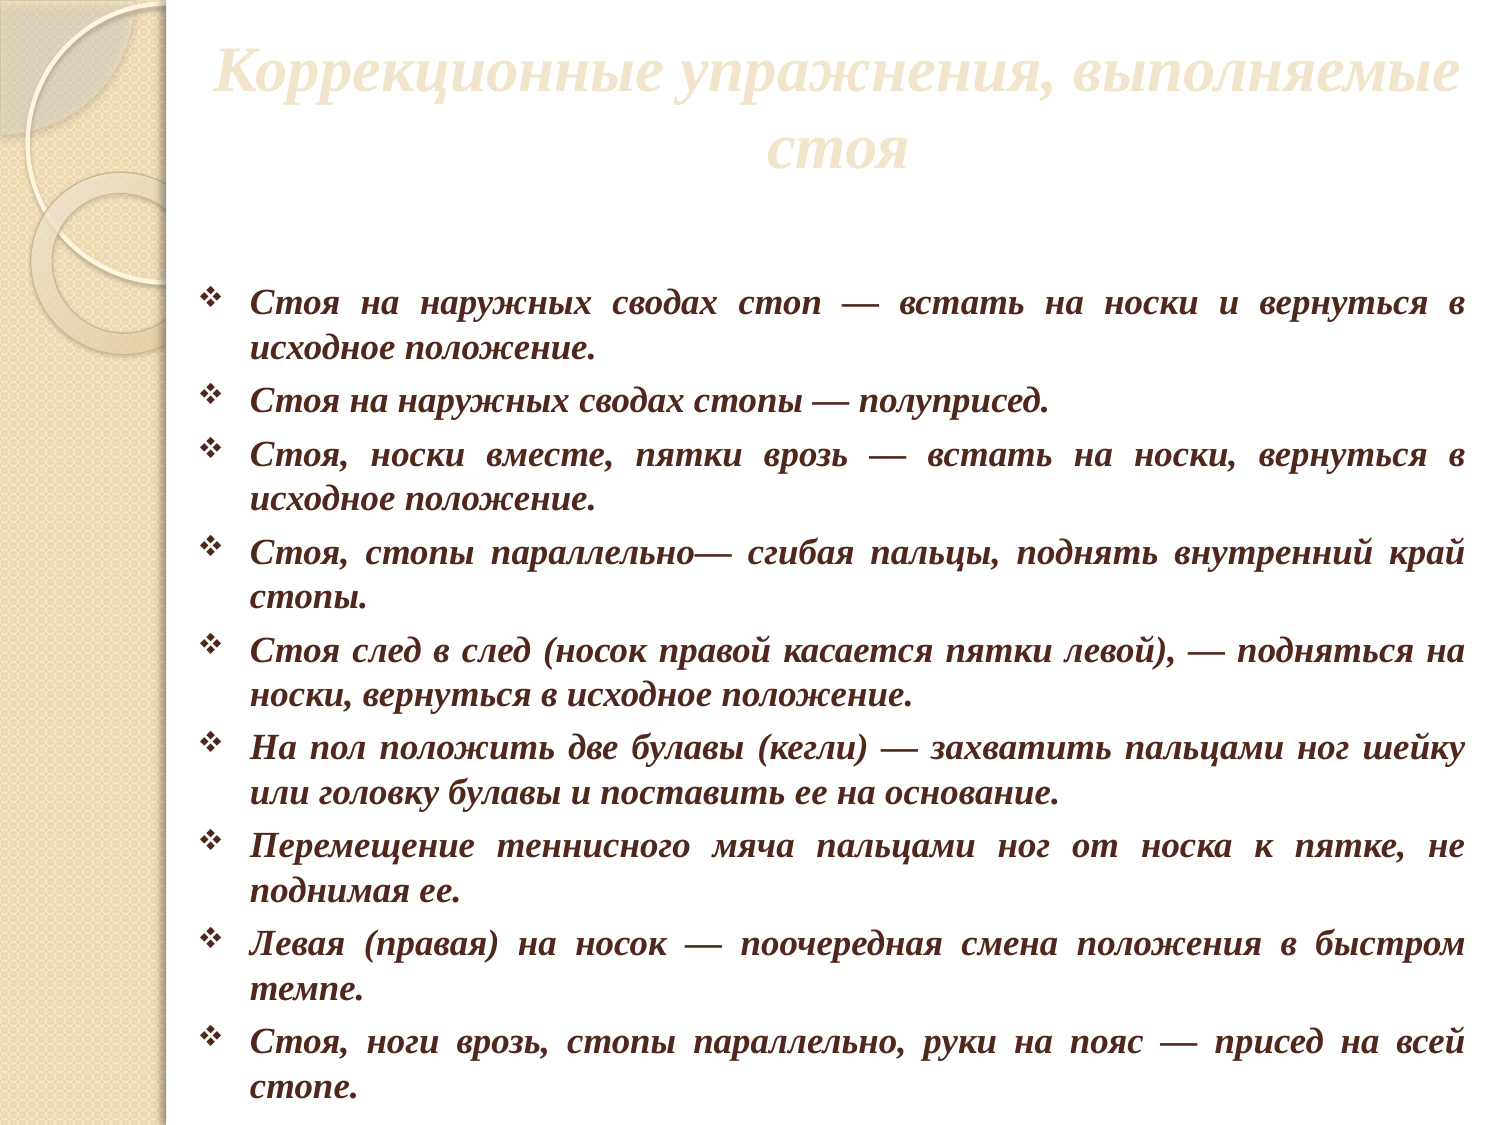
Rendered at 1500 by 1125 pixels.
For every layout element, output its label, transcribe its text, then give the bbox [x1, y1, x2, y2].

list Коррекционные упражнения, выполняемые стоя Стоя на наружных сводах стоп — встать на носки и вернуться в исходное положение. Стоя на наружных сводах стопы — полуприсед. Стоя, носки вместе, пятки врозь — встать на носки, вернуться в исходное положение. Стоя, стопы параллельно— сгибая пальцы, поднять внутренний край стопы. Стоя след в след (носок правой касается пятки левой), — подняться на носки, вернуться в исходное положение. На пол положить две булавы (кегли) — захватить пальцами ног шейку или головку булавы и поставить ее на основание. Перемещение теннисного мяча пальцами ног от носка к пятке, не поднимая ее. Левая (правая) на носок — поочередная смена положения в быстром темпе. Стоя, ноги врозь, стопы параллельно, руки на пояс — присед на всей стопе. [183, 19, 1483, 1125]
